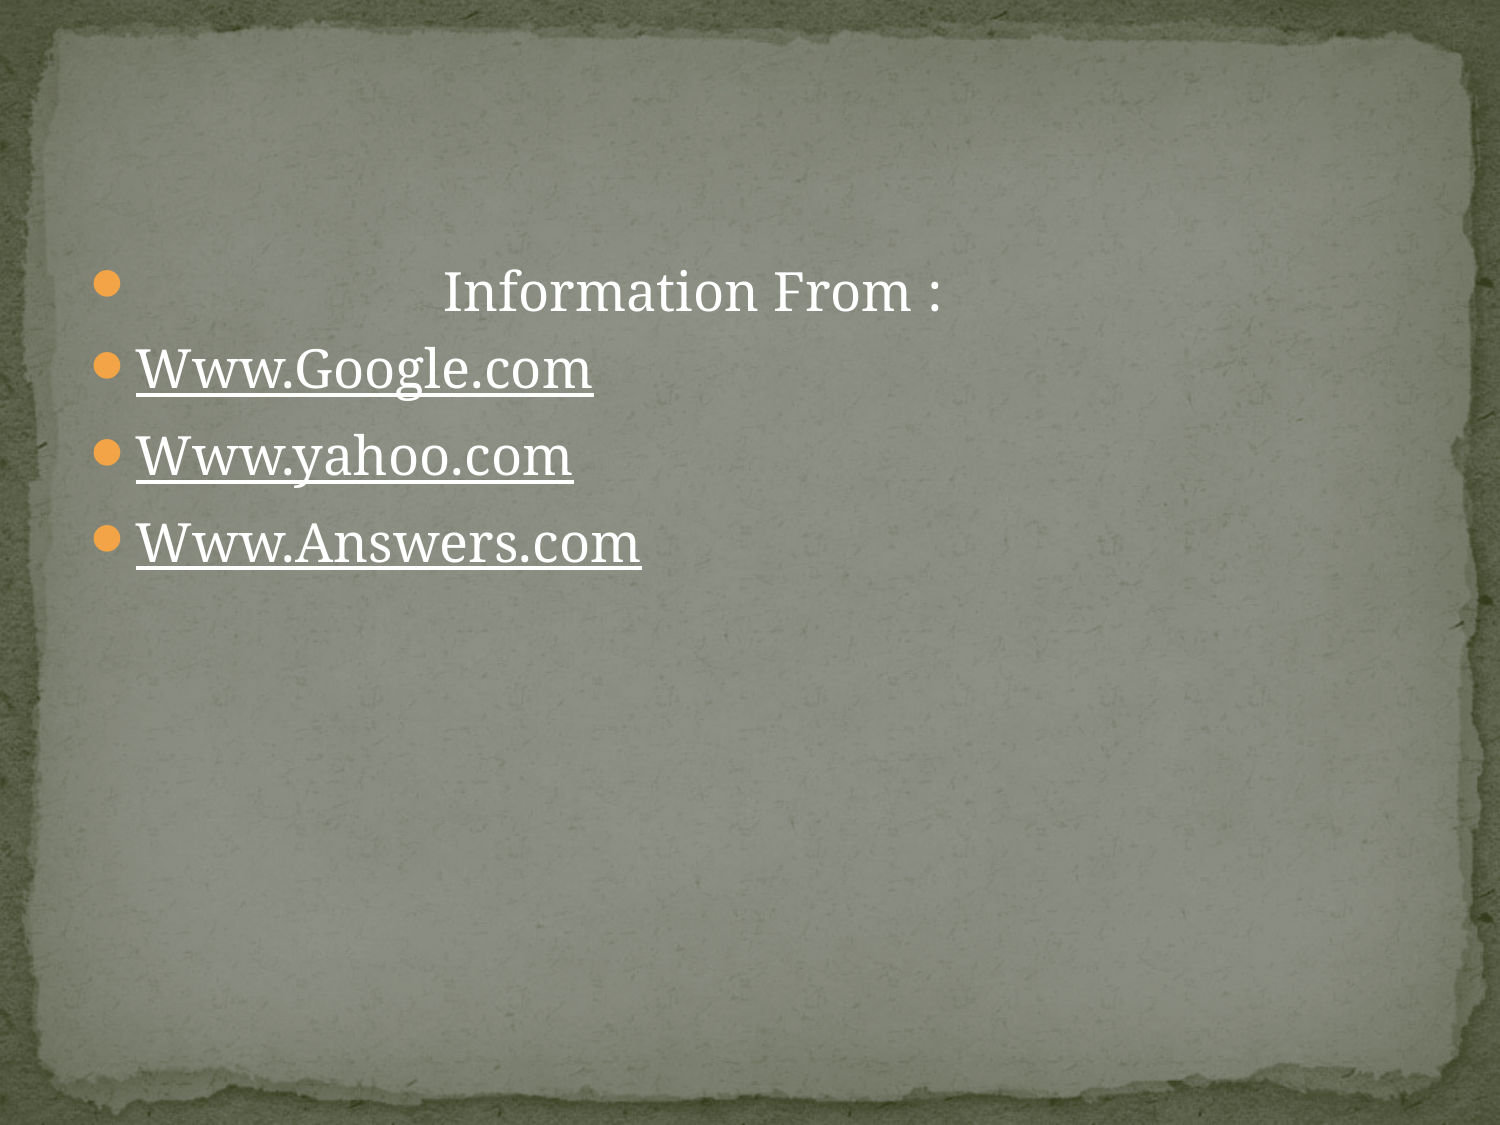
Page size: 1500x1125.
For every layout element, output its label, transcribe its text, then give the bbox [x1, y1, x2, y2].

list Information From : Www.Google.com Www.yahoo.com Www.Answers.com [75, 249, 1425, 1000]
